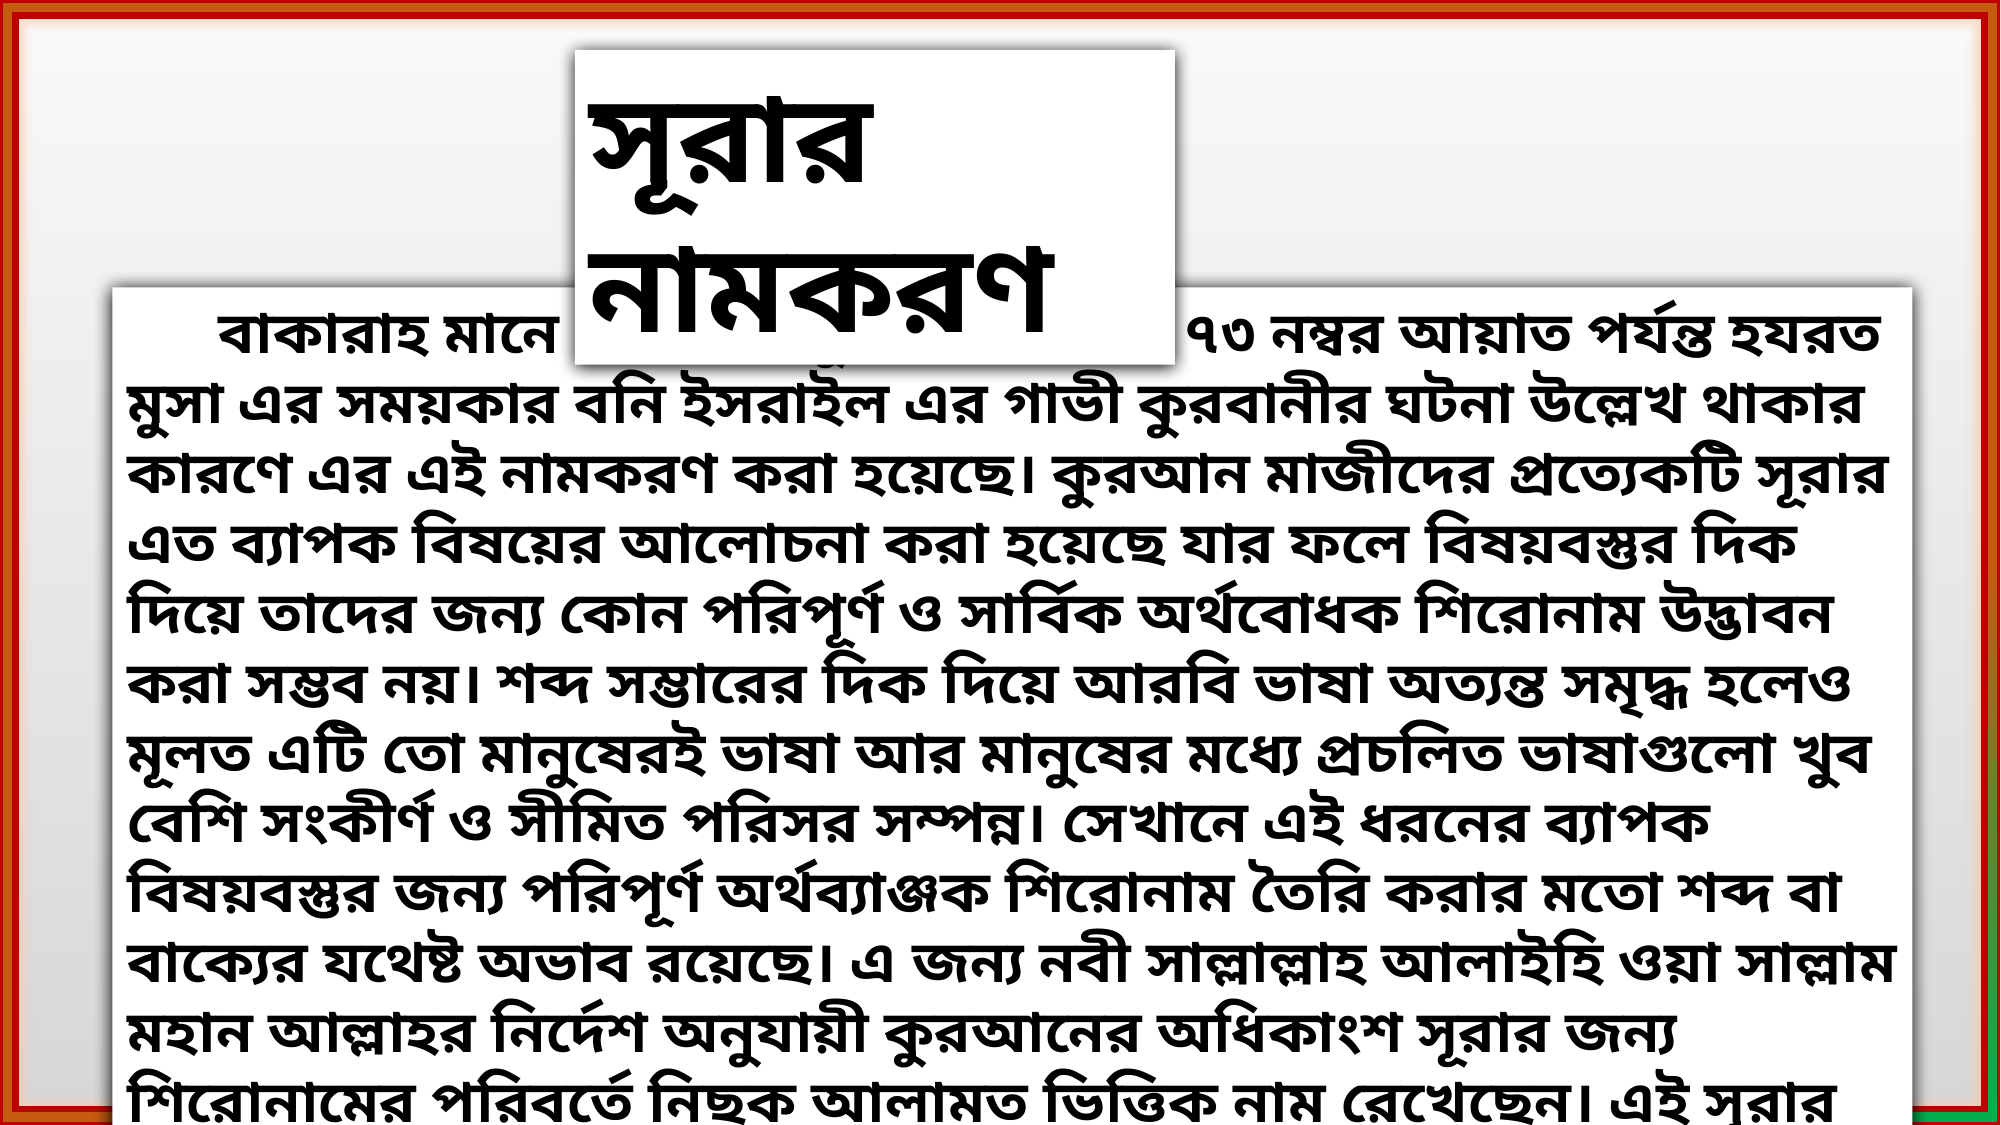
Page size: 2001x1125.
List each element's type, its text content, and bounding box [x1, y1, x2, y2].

text_box সূরার নামকরণ [574, 49, 1176, 366]
text_box বাকারাহ মানে গাভী। এ সূরার ৬৭ থেকে ৭৩ নম্বর আয়াত পর্যন্ত হযরত মুসা এর সময়কার বনি ইসরাইল এর গাভী কুরবানীর ঘটনা উল্লেখ থাকার কারণে এর এই নামকরণ করা হয়েছে। কুরআন মাজীদের প্রত্যেকটি সূরার এত ব্যাপক বিষয়ের আলোচনা করা হয়েছে যার ফলে বিষয়বস্তুর দিক দিয়ে তাদের জন্য কোন পরিপূর্ণ ও সার্বিক অর্থবোধক শিরোনাম উদ্ভাবন করা সম্ভব নয়। শব্দ সম্ভারের দিক দিয়ে আরবি ভাষা অত্যন্ত সমৃদ্ধ হলেও মূলত এটি তো মানুষেরই ভাষা আর মানুষের মধ্যে প্রচলিত ভাষাগুলো খুব বেশি সংকীর্ণ ও সীমিত পরিসর সম্পন্ন। সেখানে এই ধরনের ব্যাপক বিষয়বস্তুর জন্য পরিপূর্ণ অর্থব্যাঞ্জক শিরোনাম তৈরি করার মতো শব্দ বা বাক্যের যথেষ্ট অভাব রয়েছে। এ জন্য নবী সাল্লাল্লাহ আলাইহি ওয়া সাল্লাম মহান আল্লাহর নির্দেশ অনুযায়ী কুরআনের অধিকাংশ সূরার জন্য শিরোনামের পরিবর্তে নিছক আলামত ভিত্তিক নাম রেখেছেন। এই সূরার নামকরণ আল বাকারাহ করার অর্থ কেবল এতটুকু যে, এটি এমন সুরা যেখানে গাভীর কথা বলা হয়েছে। [111, 286, 1913, 1125]
